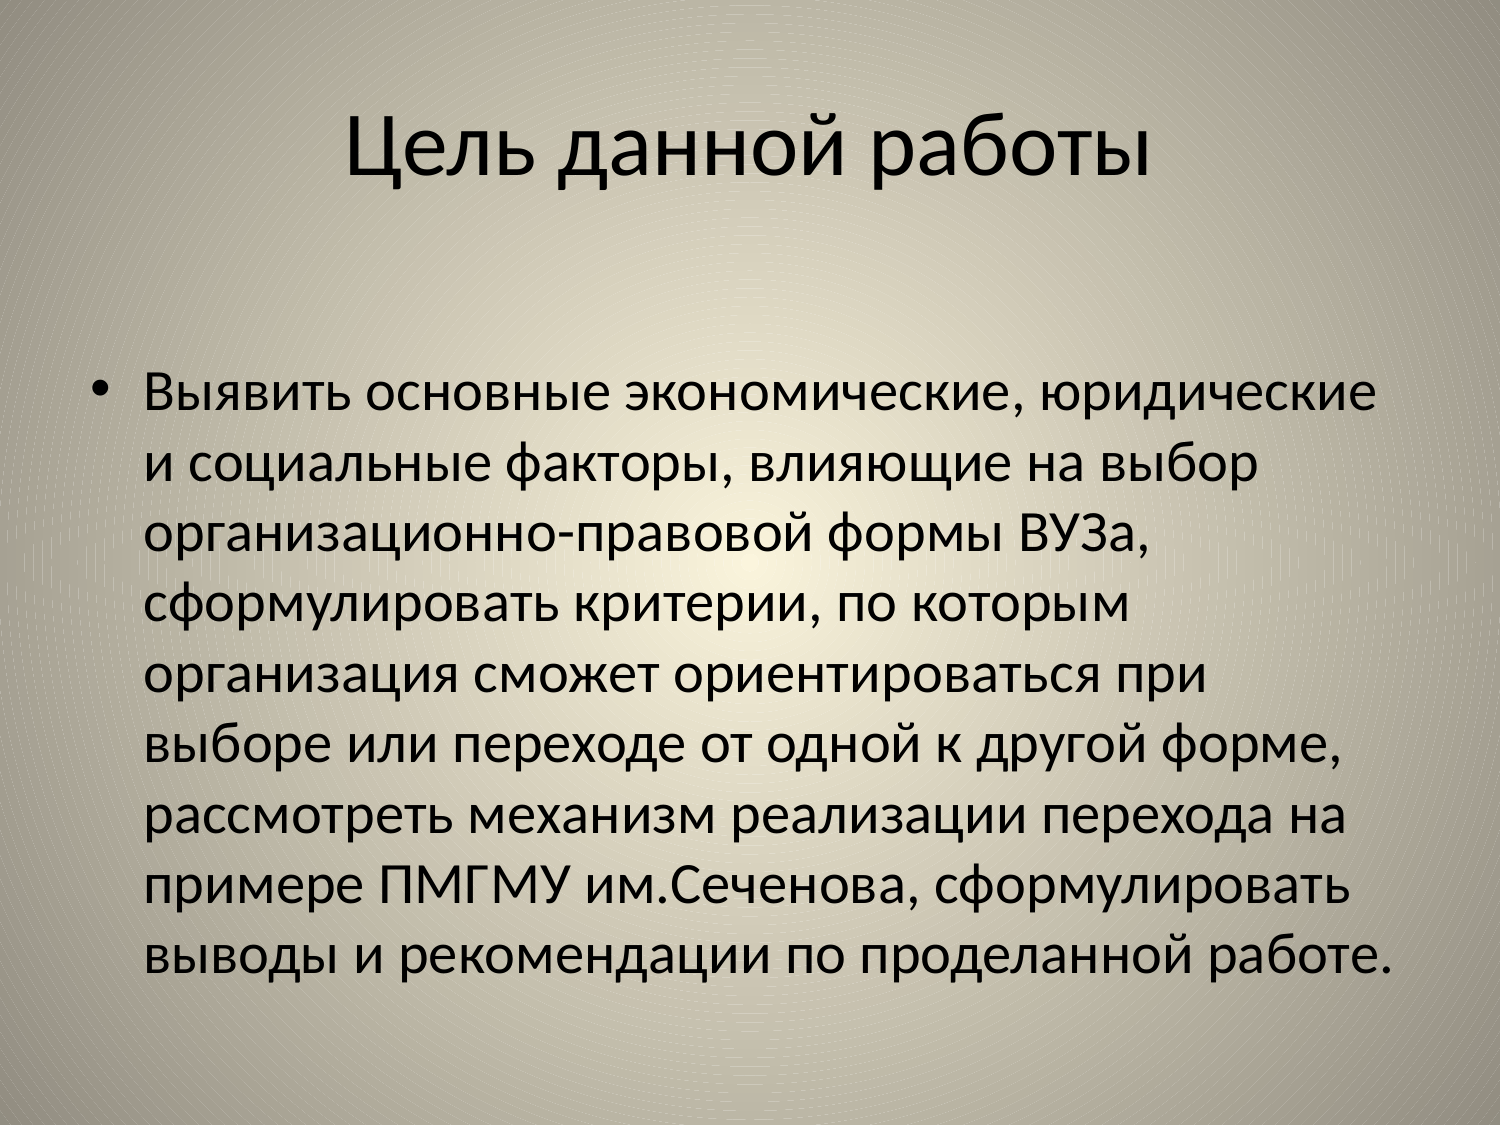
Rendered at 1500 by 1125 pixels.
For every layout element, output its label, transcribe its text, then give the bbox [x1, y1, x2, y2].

list Выявить основные экономические, юридические и социальные факторы, влияющие на выбор организационно-правовой формы ВУЗа, сформулировать критерии, по которым организация сможет ориентироваться при выборе или переходе от одной к другой форме, рассмотреть механизм реализации перехода на примере ПМГМУ им.Сеченова, сформулировать выводы и рекомендации по проделанной работе. [75, 262, 1425, 1005]
title Цель данной работы [75, 45, 1425, 233]
